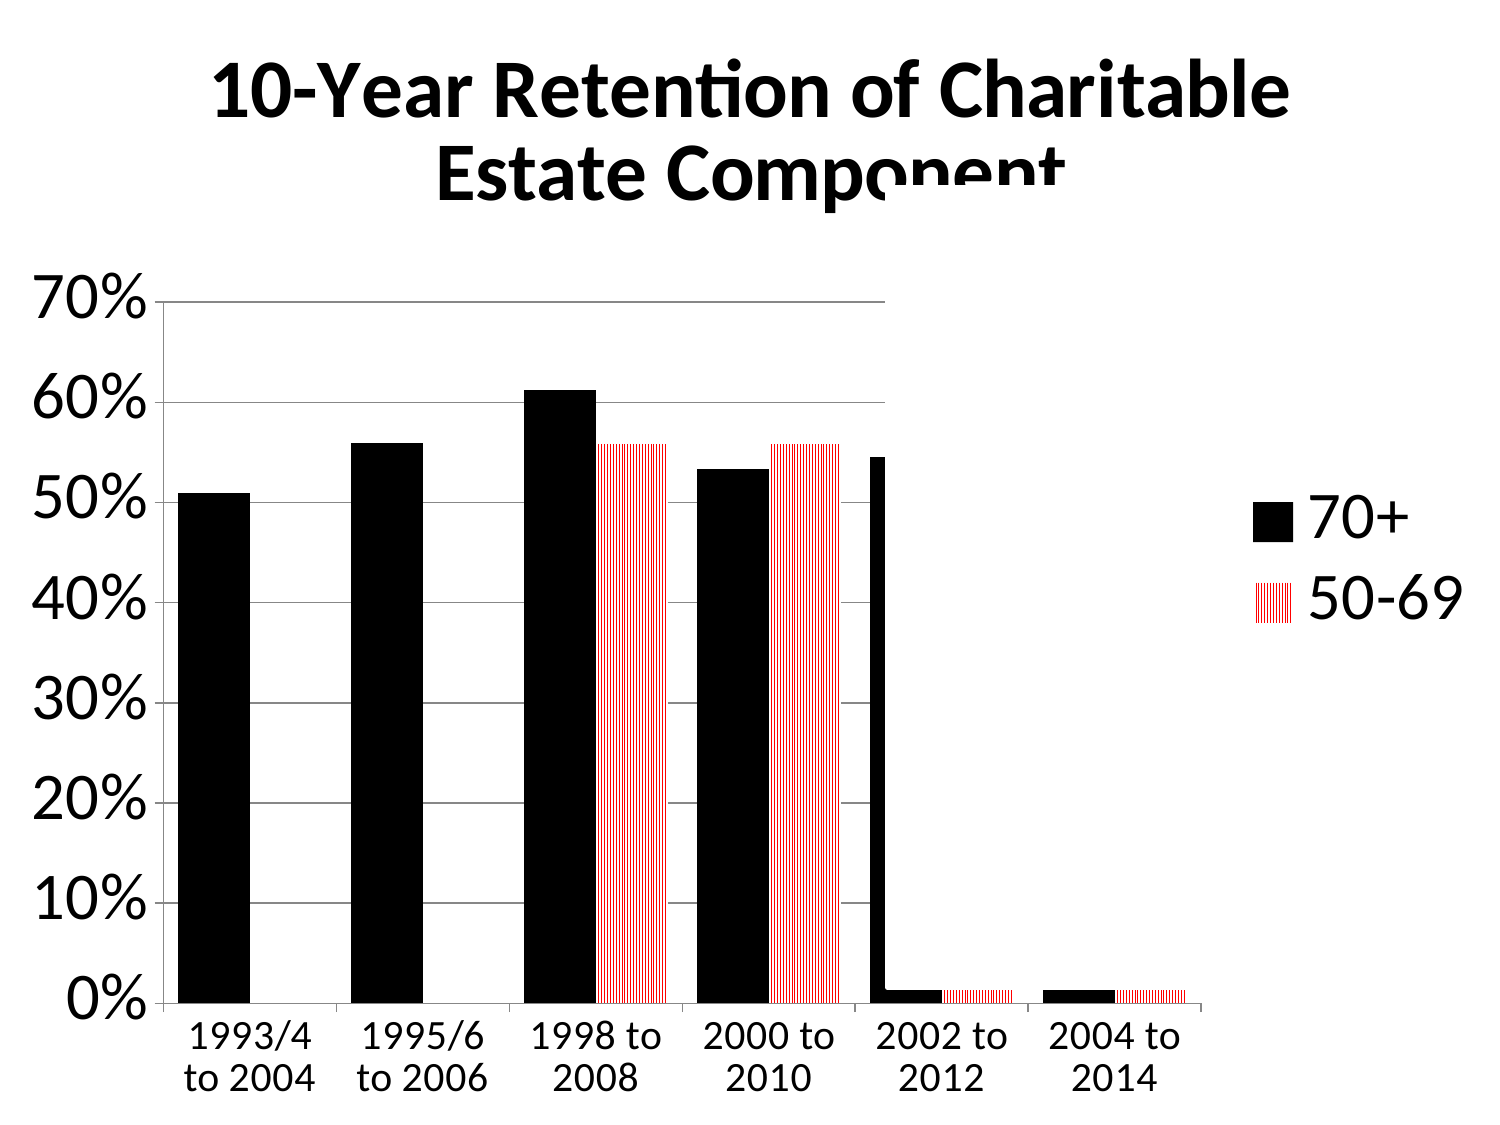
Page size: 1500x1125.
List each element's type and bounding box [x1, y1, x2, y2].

chart [1, 0, 1500, 1125]
